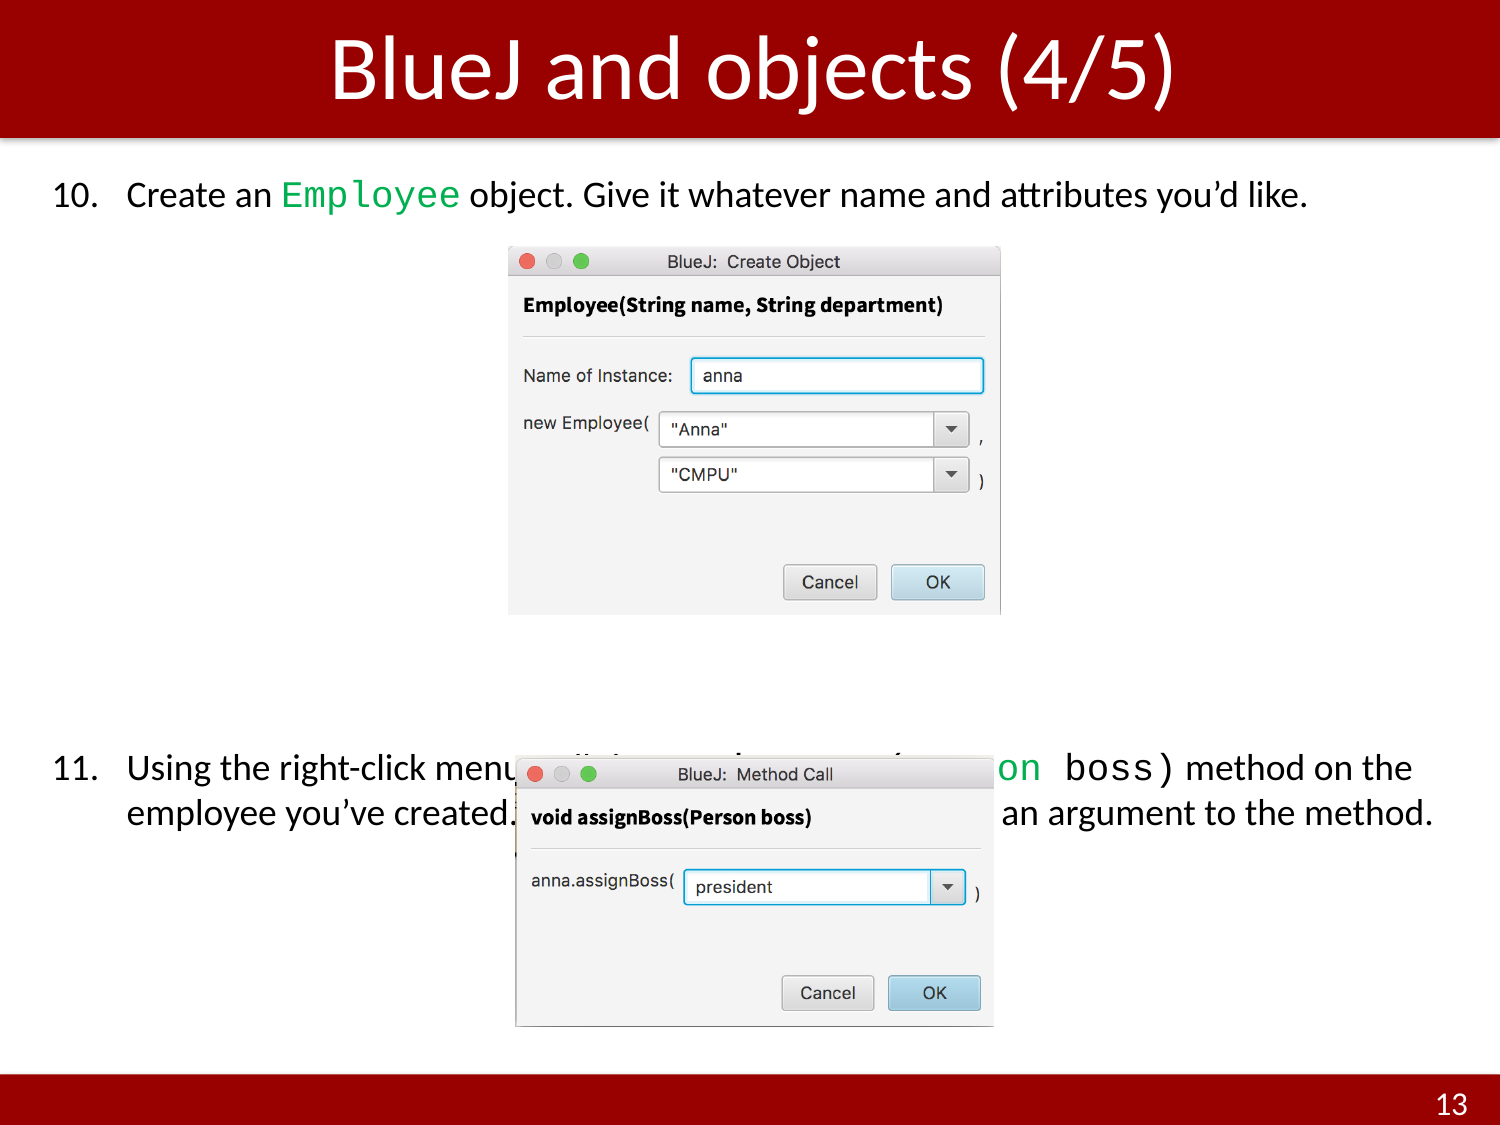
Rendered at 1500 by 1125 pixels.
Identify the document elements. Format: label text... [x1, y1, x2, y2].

title BlueJ and objects (4/5) [0, 0, 1500, 157]
picture [508, 245, 1001, 615]
list Create an Employee object. Give it whatever name and attributes you’d like. Using the right-click menu, call the assignBoss(Person boss) method on the employee you’ve created. Specify the president object as an argument to the method. [27, 162, 1474, 1041]
picture [515, 755, 995, 1028]
